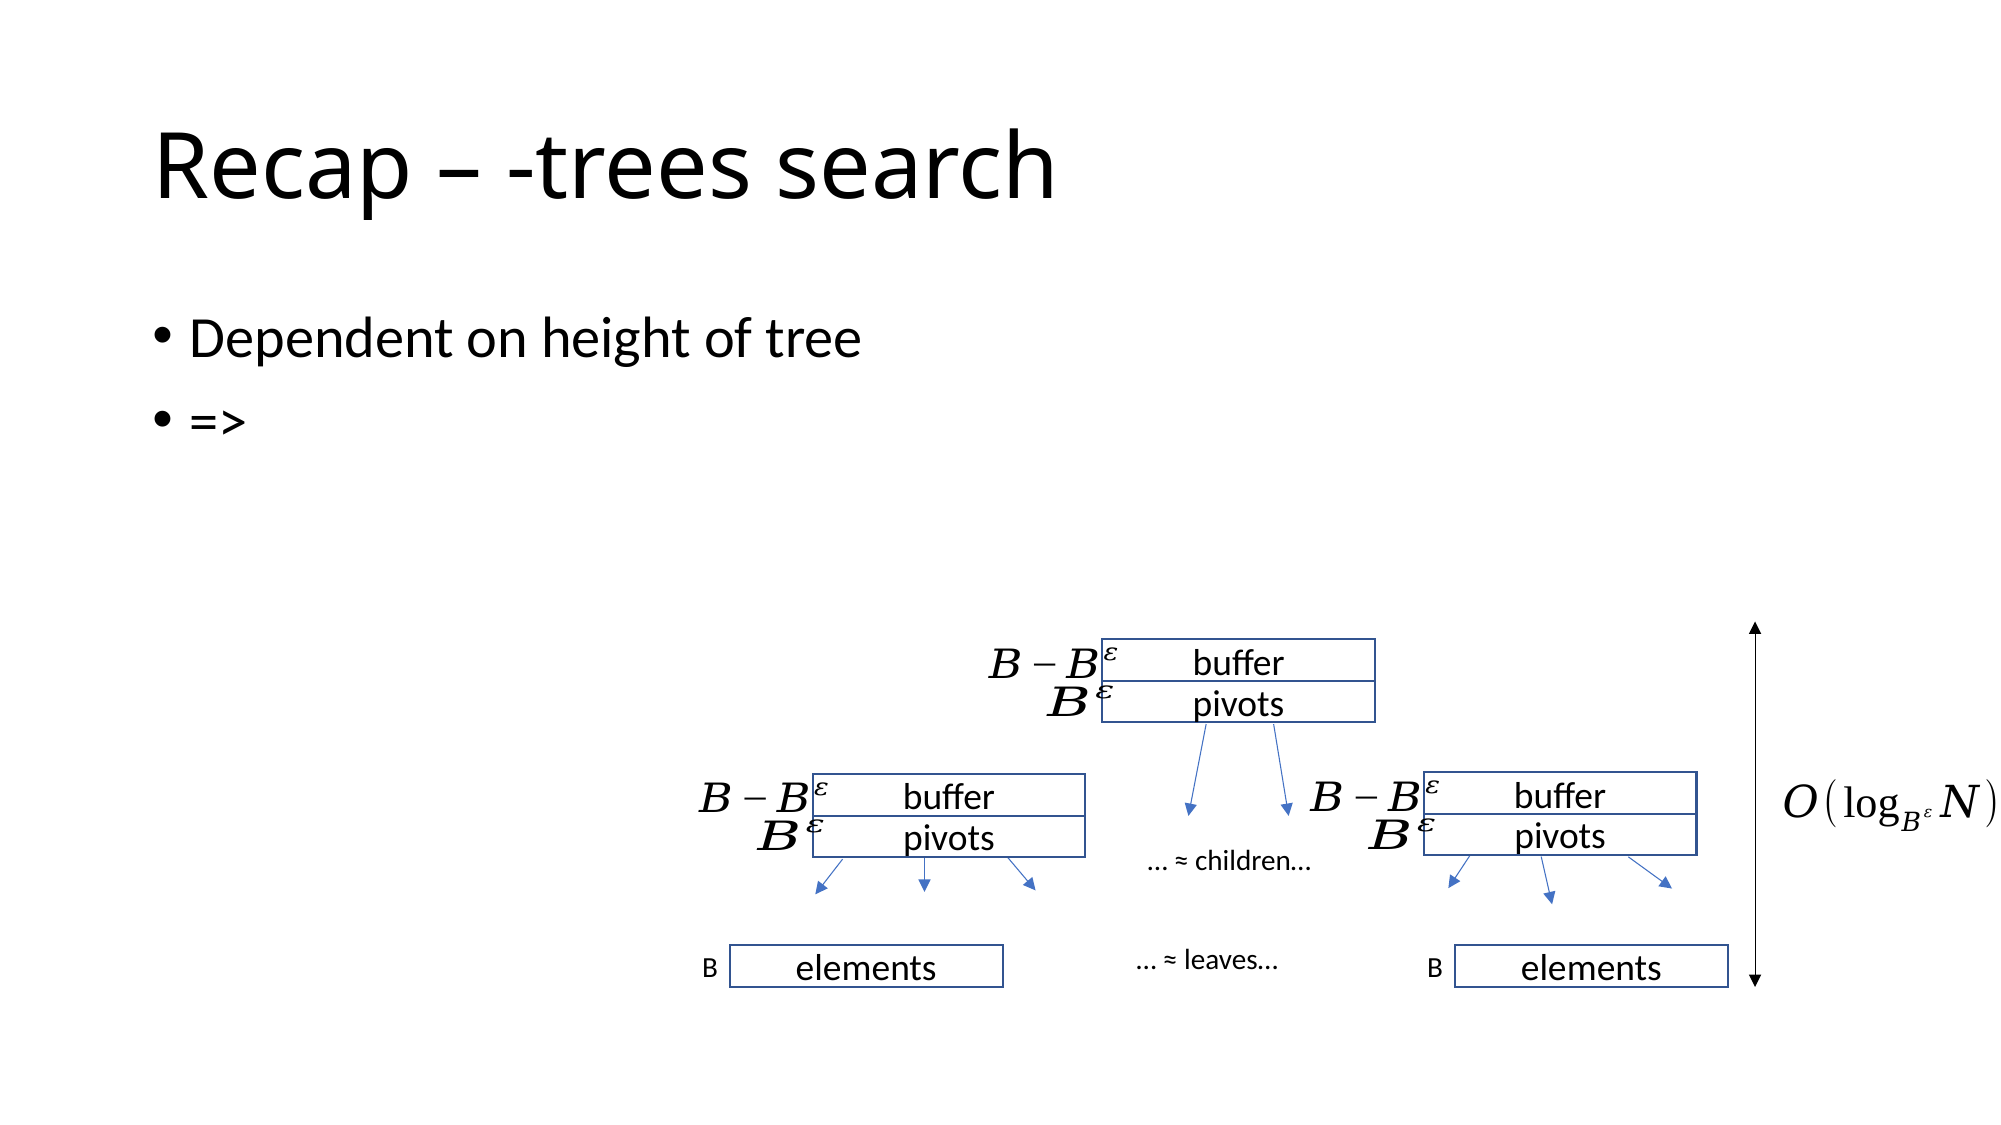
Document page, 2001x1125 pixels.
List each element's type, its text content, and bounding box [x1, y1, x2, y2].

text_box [815, 859, 843, 895]
text_box elements [1459, 944, 1729, 988]
text_box buffer [812, 773, 1086, 817]
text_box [1448, 854, 1471, 889]
text_box elements [733, 944, 1004, 988]
text_box B [1412, 940, 1459, 991]
text_box buffer [1101, 638, 1376, 682]
text_box buffer [1423, 771, 1698, 815]
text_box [1273, 724, 1289, 816]
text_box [1188, 724, 1207, 816]
text_box pivots [1101, 682, 1376, 723]
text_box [1541, 856, 1553, 905]
text_box B [687, 940, 733, 991]
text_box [1628, 856, 1673, 889]
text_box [1005, 854, 1036, 891]
text_box pivots [812, 817, 1086, 858]
text_box pivots [1423, 815, 1698, 856]
